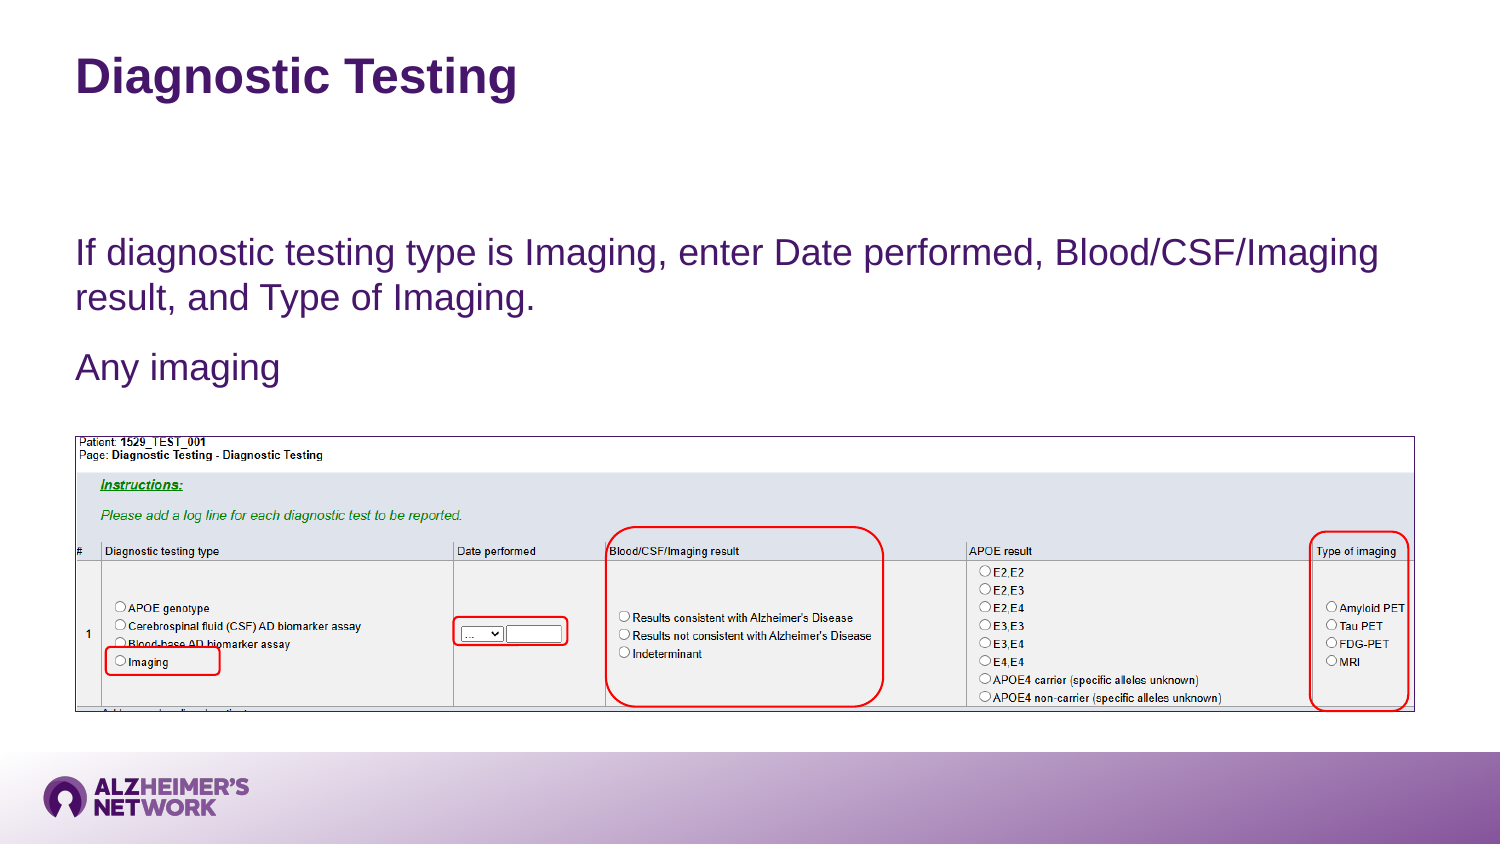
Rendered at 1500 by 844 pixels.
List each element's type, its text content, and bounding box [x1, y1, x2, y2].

list Diagnostic Testing [75, 50, 800, 207]
picture [74, 436, 1415, 712]
picture [35, 768, 258, 829]
list If diagnostic testing type is Imaging, enter Date performed, Blood/CSF/Imaging result, and Type of Imaging. Any imaging [75, 227, 1415, 408]
